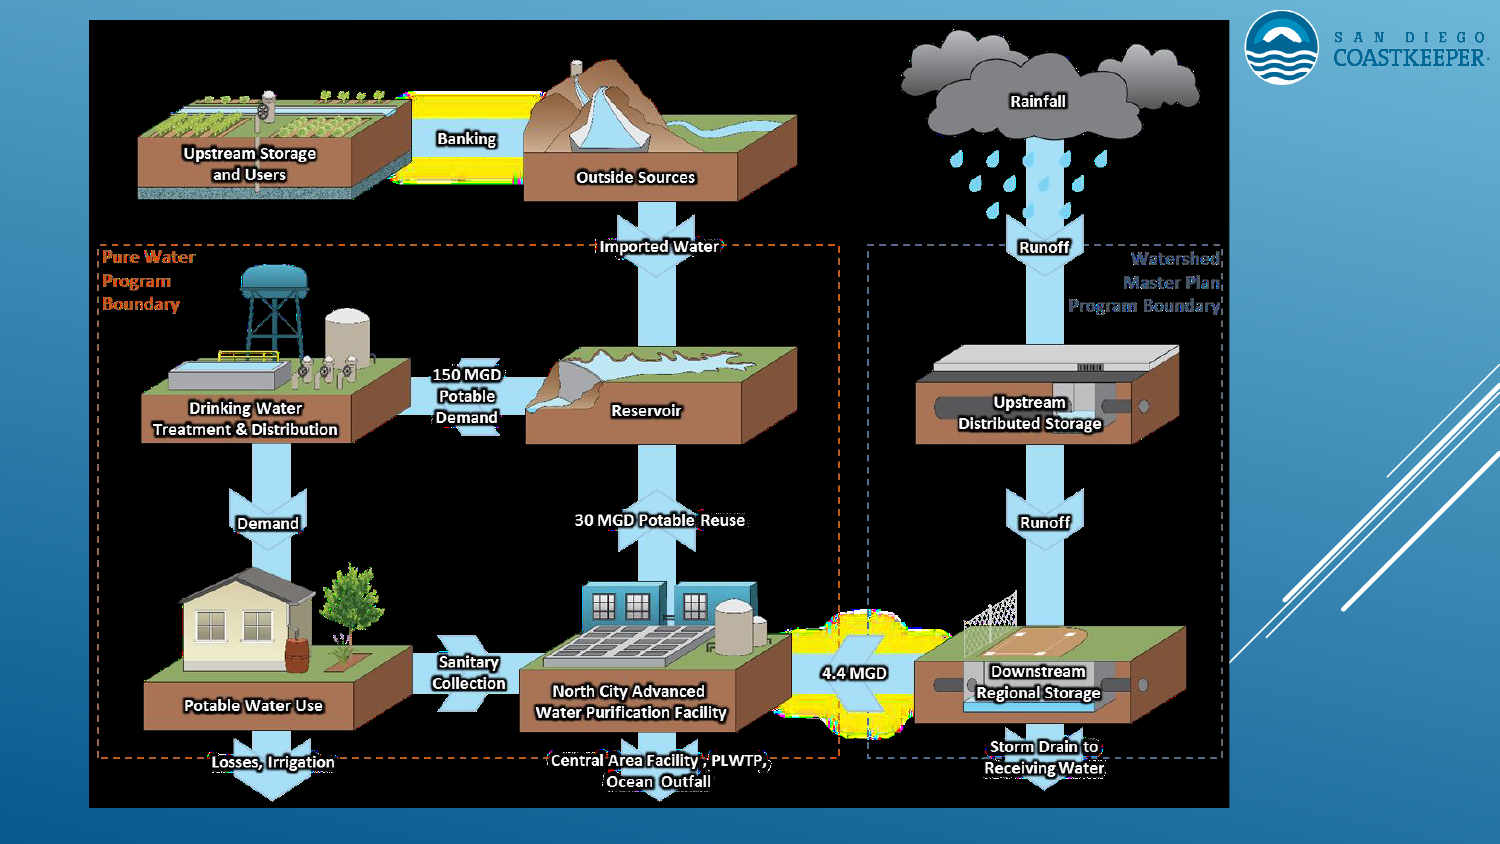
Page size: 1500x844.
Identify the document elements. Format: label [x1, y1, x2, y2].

picture [88, 20, 1230, 809]
picture [1244, 10, 1490, 85]
